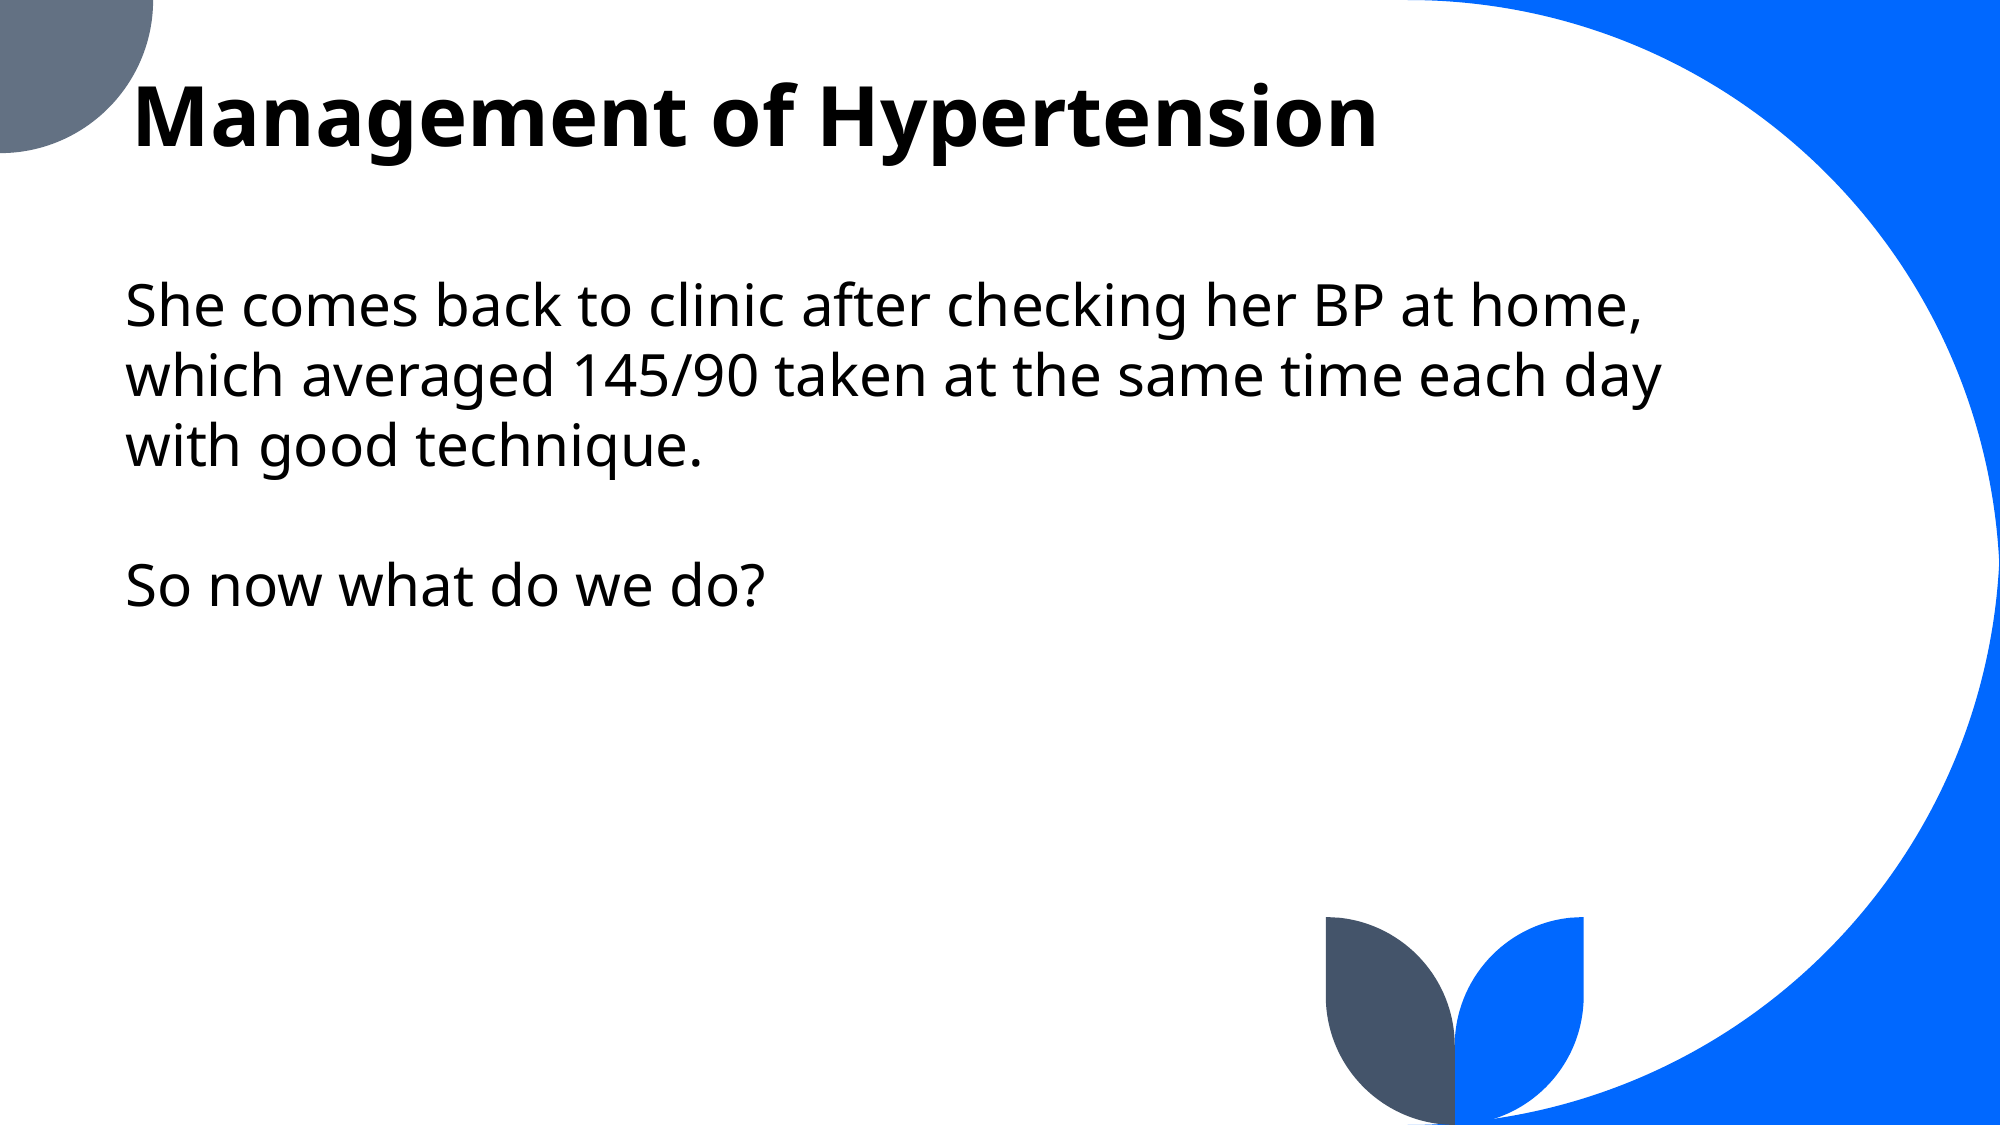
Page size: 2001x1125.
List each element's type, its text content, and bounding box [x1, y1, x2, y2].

title Management of Hypertension [116, 75, 1945, 204]
text_box She comes back to clinic after checking her BP at home, which averaged 145/90 taken at the same time each day with good technique. So now what do we do? [110, 260, 1848, 626]
